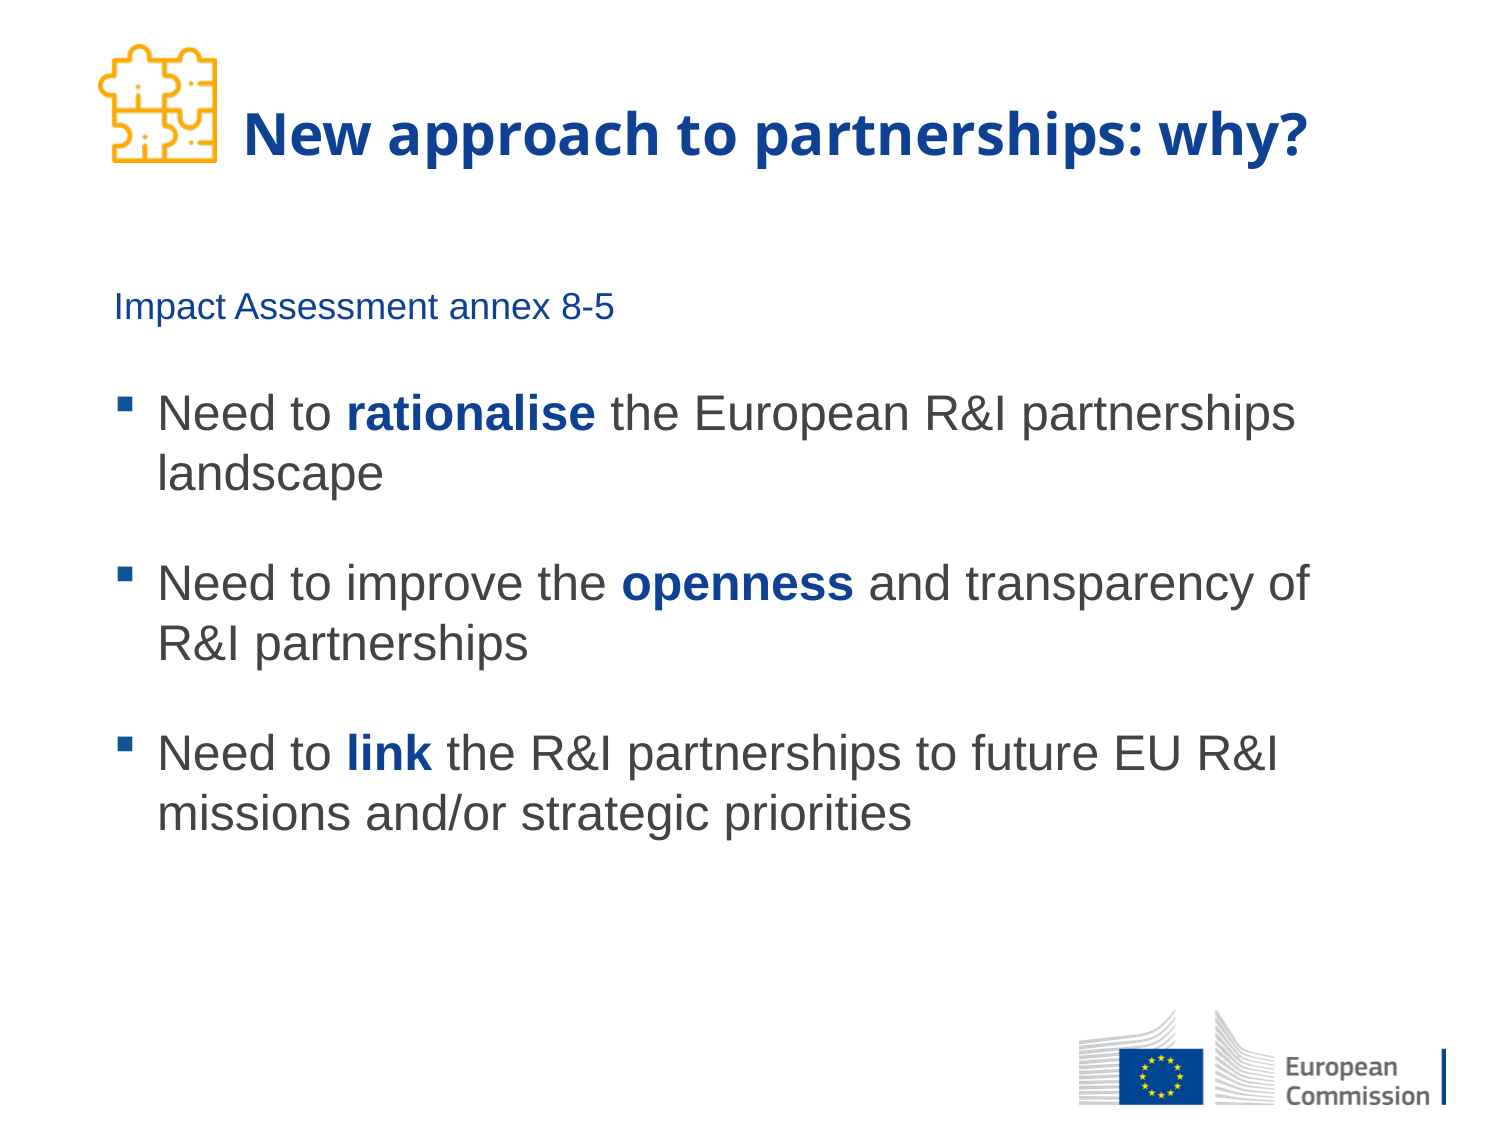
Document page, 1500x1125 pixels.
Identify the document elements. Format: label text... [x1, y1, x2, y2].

text_box Impact Assessment annex 8-5 [98, 274, 1458, 334]
picture [1078, 1008, 1447, 1106]
text_box New approach to partnerships: why? [183, 89, 1500, 208]
text_box Need to rationalise the European R&I partnerships landscape Need to improve the openness and transparency of R&I partnerships Need to link the R&I partnerships to future EU R&I missions and/or strategic priorities [98, 373, 1411, 870]
picture [98, 43, 218, 163]
